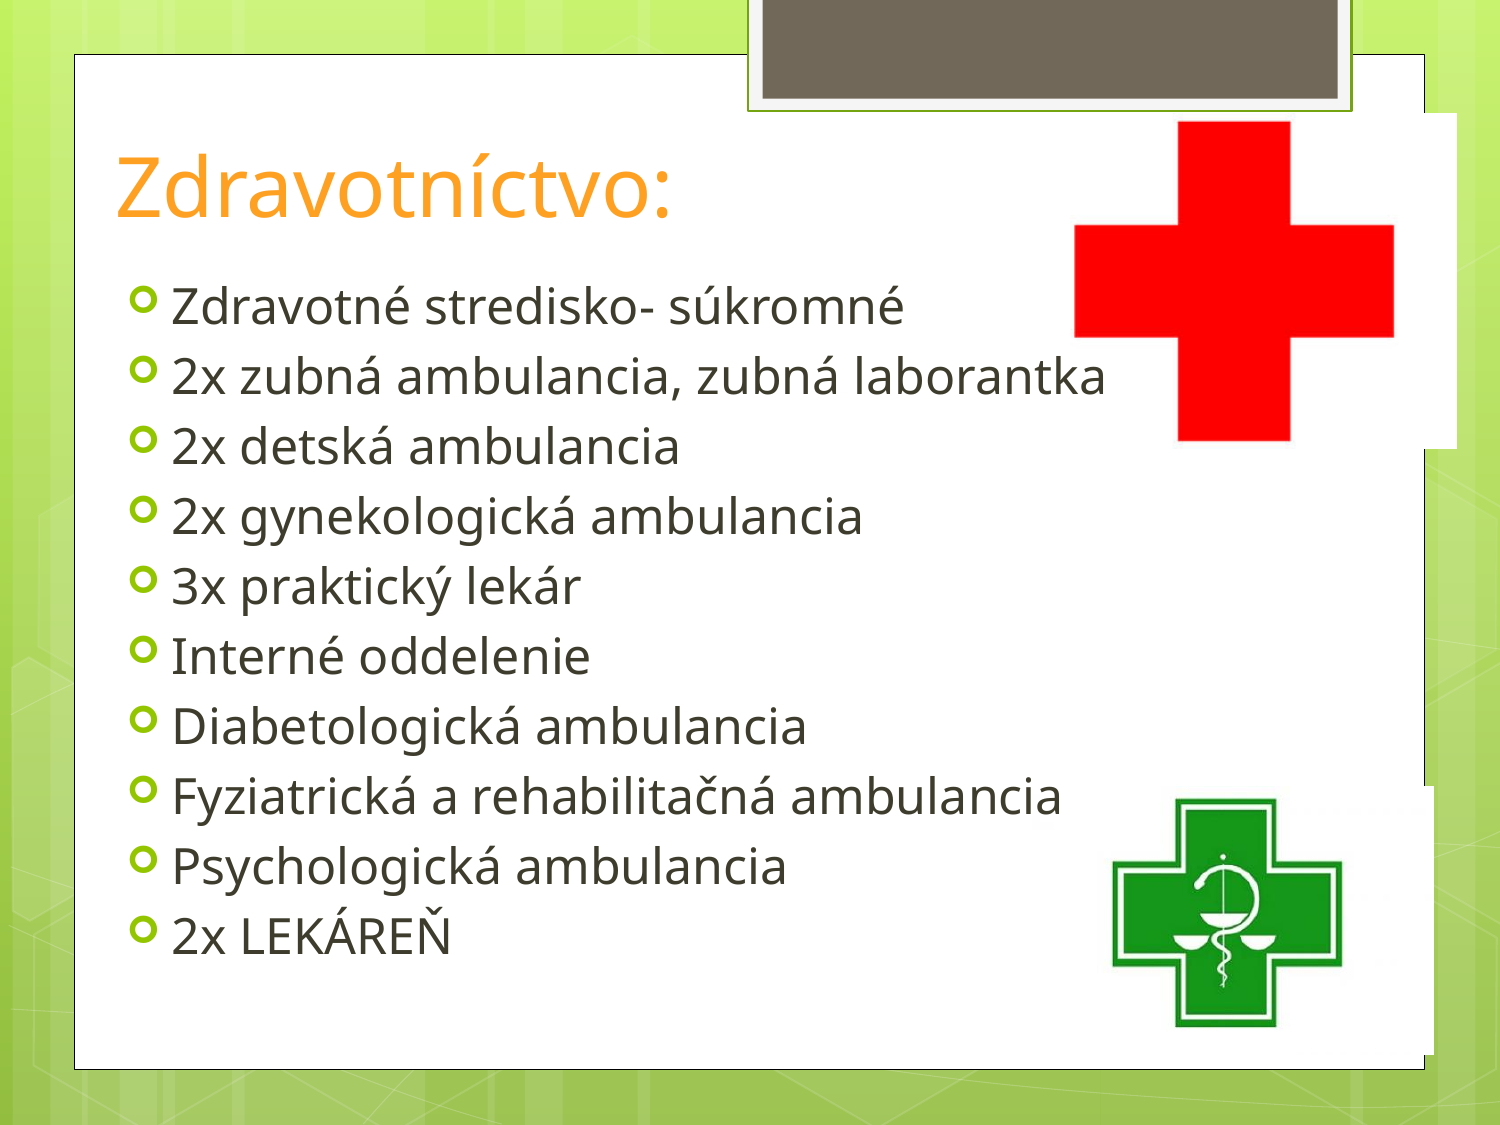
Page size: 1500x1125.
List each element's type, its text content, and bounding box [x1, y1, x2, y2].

list Zdravotné stredisko- súkromné 2x zubná ambulancia, zubná laborantka 2x detská ambulancia 2x gynekologická ambulancia 3x praktický lekár Interné oddelenie Diabetologická ambulancia Fyziatrická a rehabilitačná ambulancia Psychologická ambulancia 2x LEKÁREŇ [100, 267, 1213, 1000]
picture [1031, 786, 1435, 1056]
picture [1009, 113, 1457, 450]
title Zdravotníctvo: [100, 54, 1253, 243]
